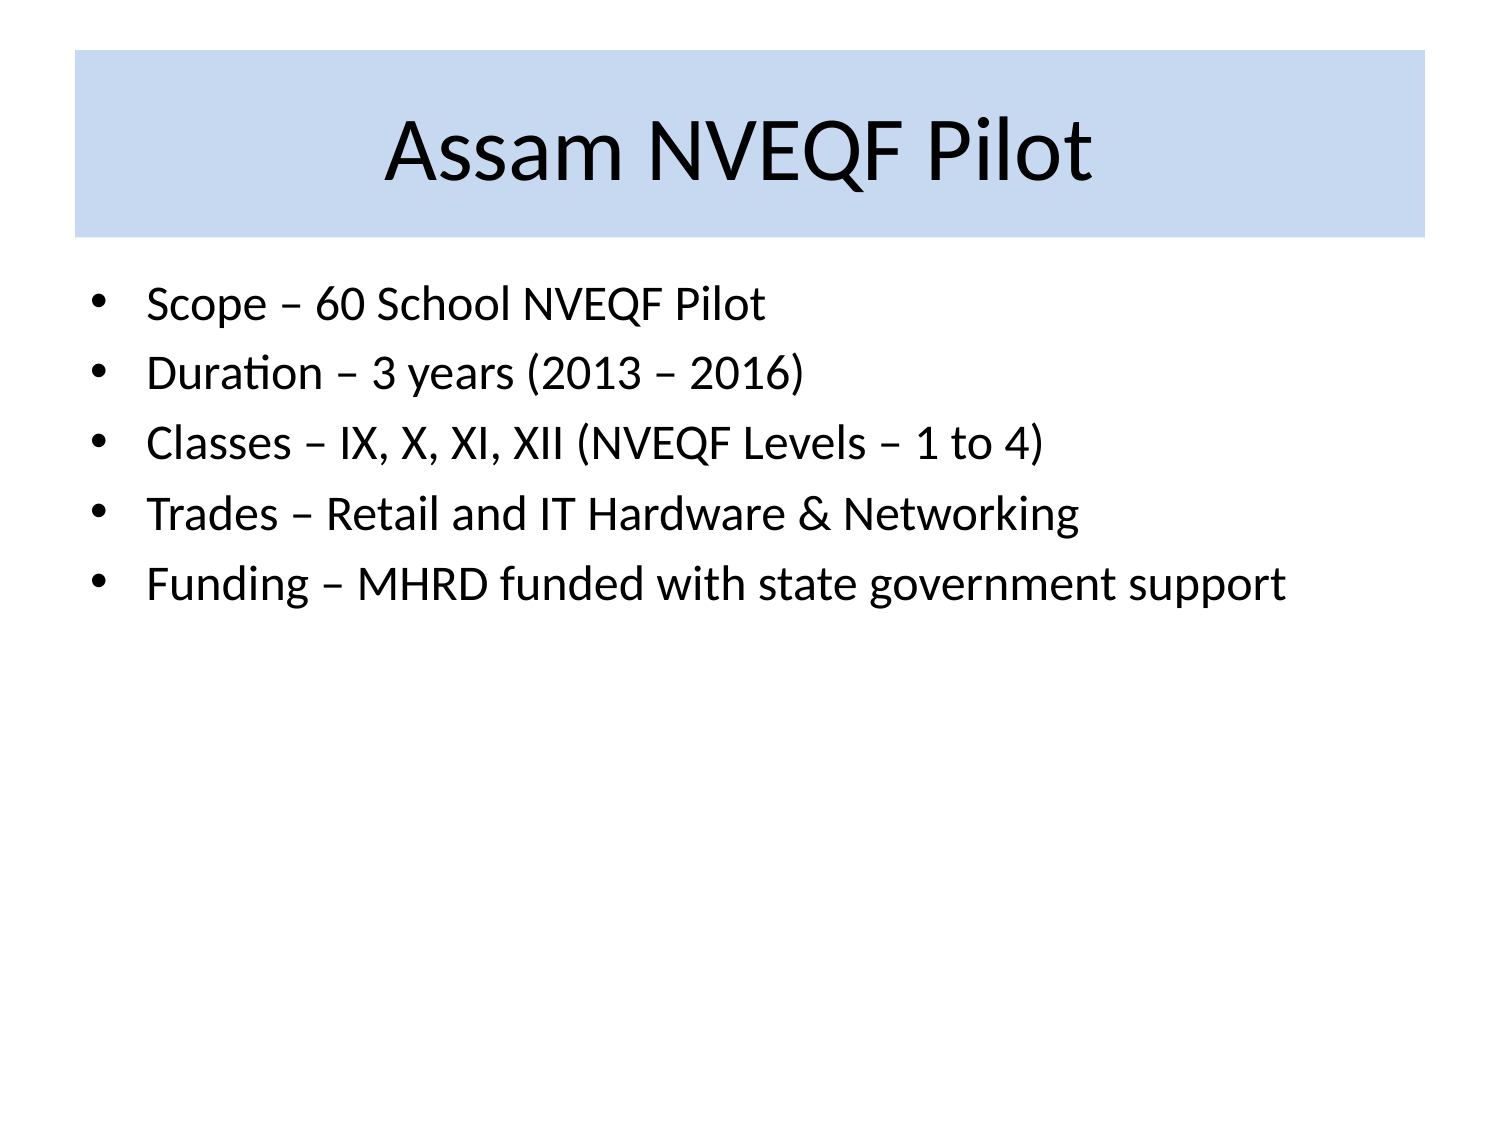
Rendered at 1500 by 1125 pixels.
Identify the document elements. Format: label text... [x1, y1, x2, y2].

list Scope – 60 School NVEQF Pilot Duration – 3 years (2013 – 2016) Classes – IX, X, XI, XII (NVEQF Levels – 1 to 4) Trades – Retail and IT Hardware & Networking Funding – MHRD funded with state government support [75, 262, 1425, 1005]
title Assam NVEQF Pilot [75, 50, 1425, 238]
